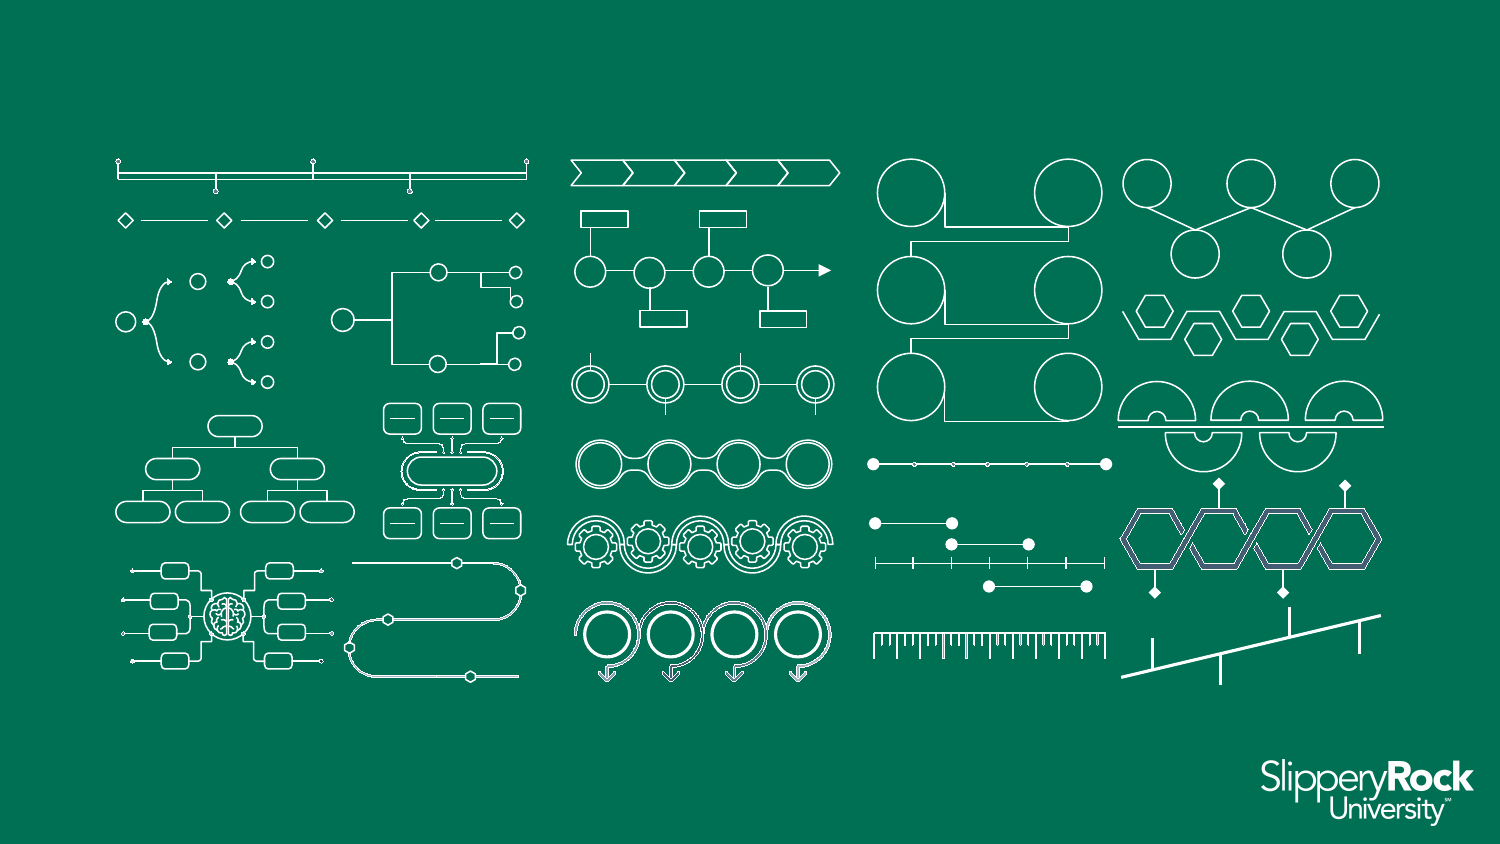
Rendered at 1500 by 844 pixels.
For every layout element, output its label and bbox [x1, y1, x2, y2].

text_box [115, 158, 530, 194]
text_box [331, 263, 526, 373]
text_box [574, 210, 832, 328]
text_box [1122, 295, 1380, 356]
text_box [115, 415, 355, 523]
text_box [975, 596, 1004, 762]
text_box [115, 255, 274, 389]
text_box [573, 601, 832, 683]
text_box [1119, 483, 1383, 593]
text_box [344, 557, 526, 683]
text_box [872, 461, 1107, 467]
picture [1261, 759, 1474, 826]
text_box [383, 403, 522, 539]
text_box [120, 562, 334, 670]
text_box [1122, 159, 1380, 279]
text_box [1120, 606, 1382, 685]
text_box [571, 352, 835, 415]
text_box [874, 523, 1105, 587]
text_box [573, 439, 833, 489]
text_box [567, 515, 834, 574]
text_box [570, 159, 840, 186]
text_box [877, 158, 1103, 421]
text_box [1117, 380, 1385, 473]
text_box [117, 212, 525, 229]
